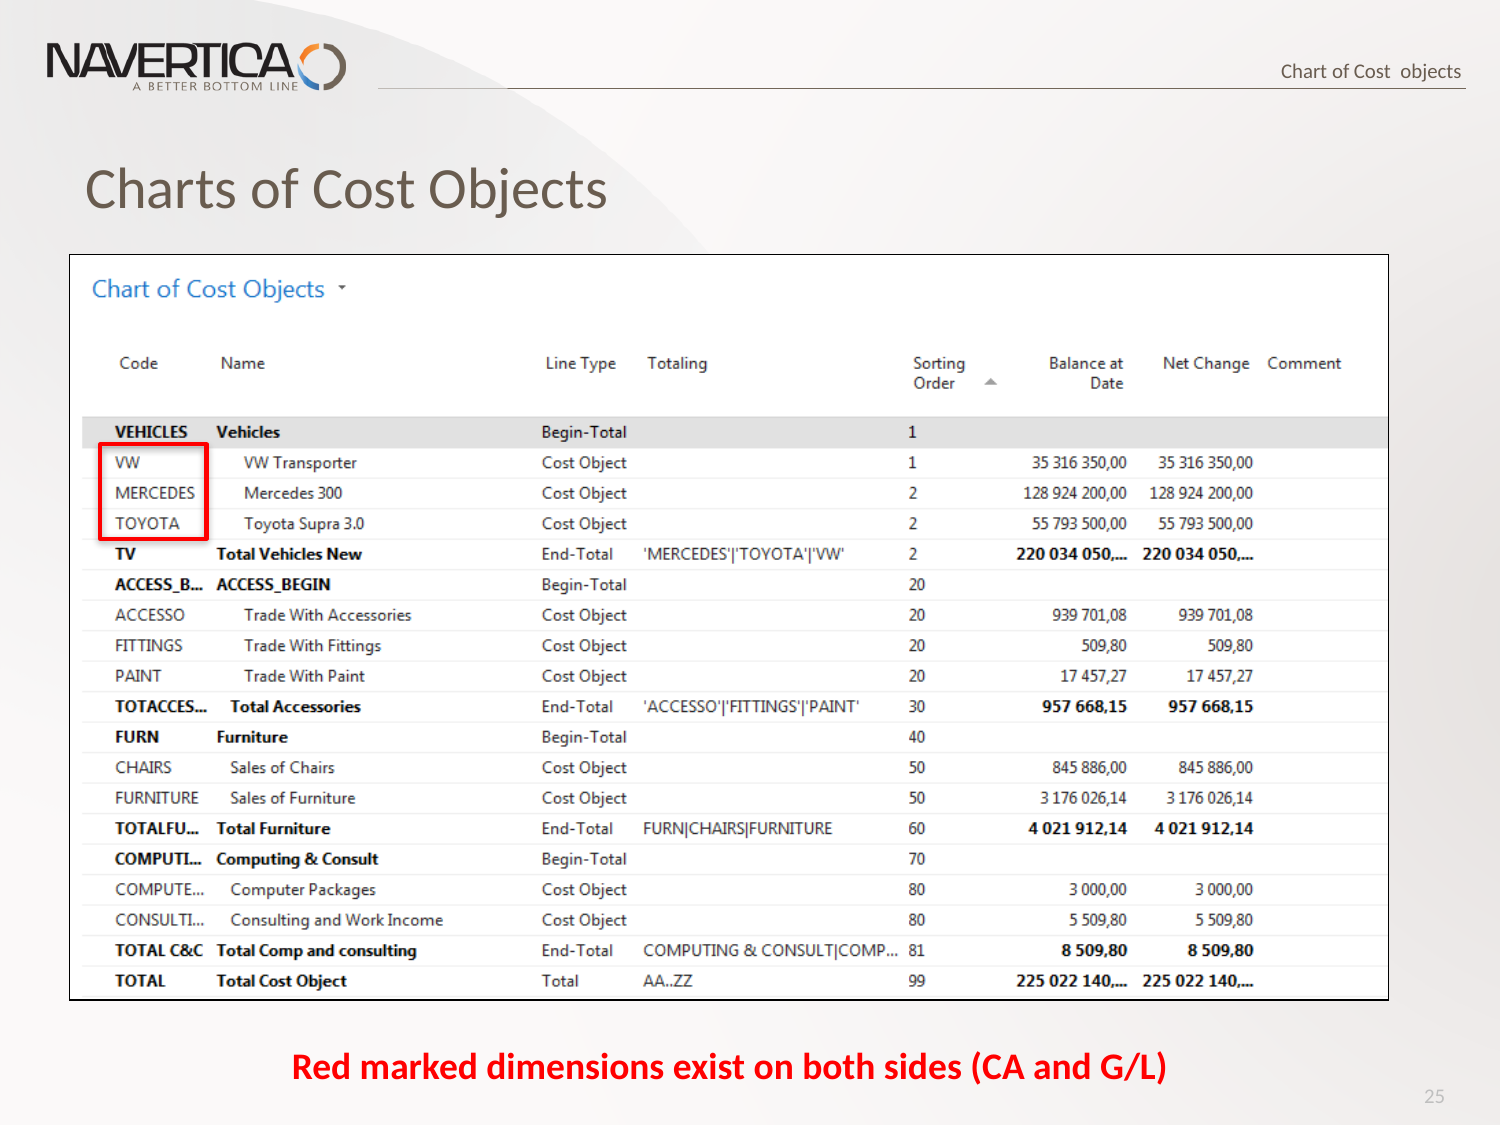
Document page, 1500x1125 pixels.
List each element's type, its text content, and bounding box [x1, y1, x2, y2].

title Charts of Cost Objects [70, 137, 1465, 233]
text_box Red marked dimensions exist on both sides (CA and G/L) [277, 1034, 1184, 1095]
slide_number 25 [1110, 1065, 1461, 1125]
picture [0, 0, 1500, 1125]
list Chart of Cost objects [394, 50, 1477, 88]
